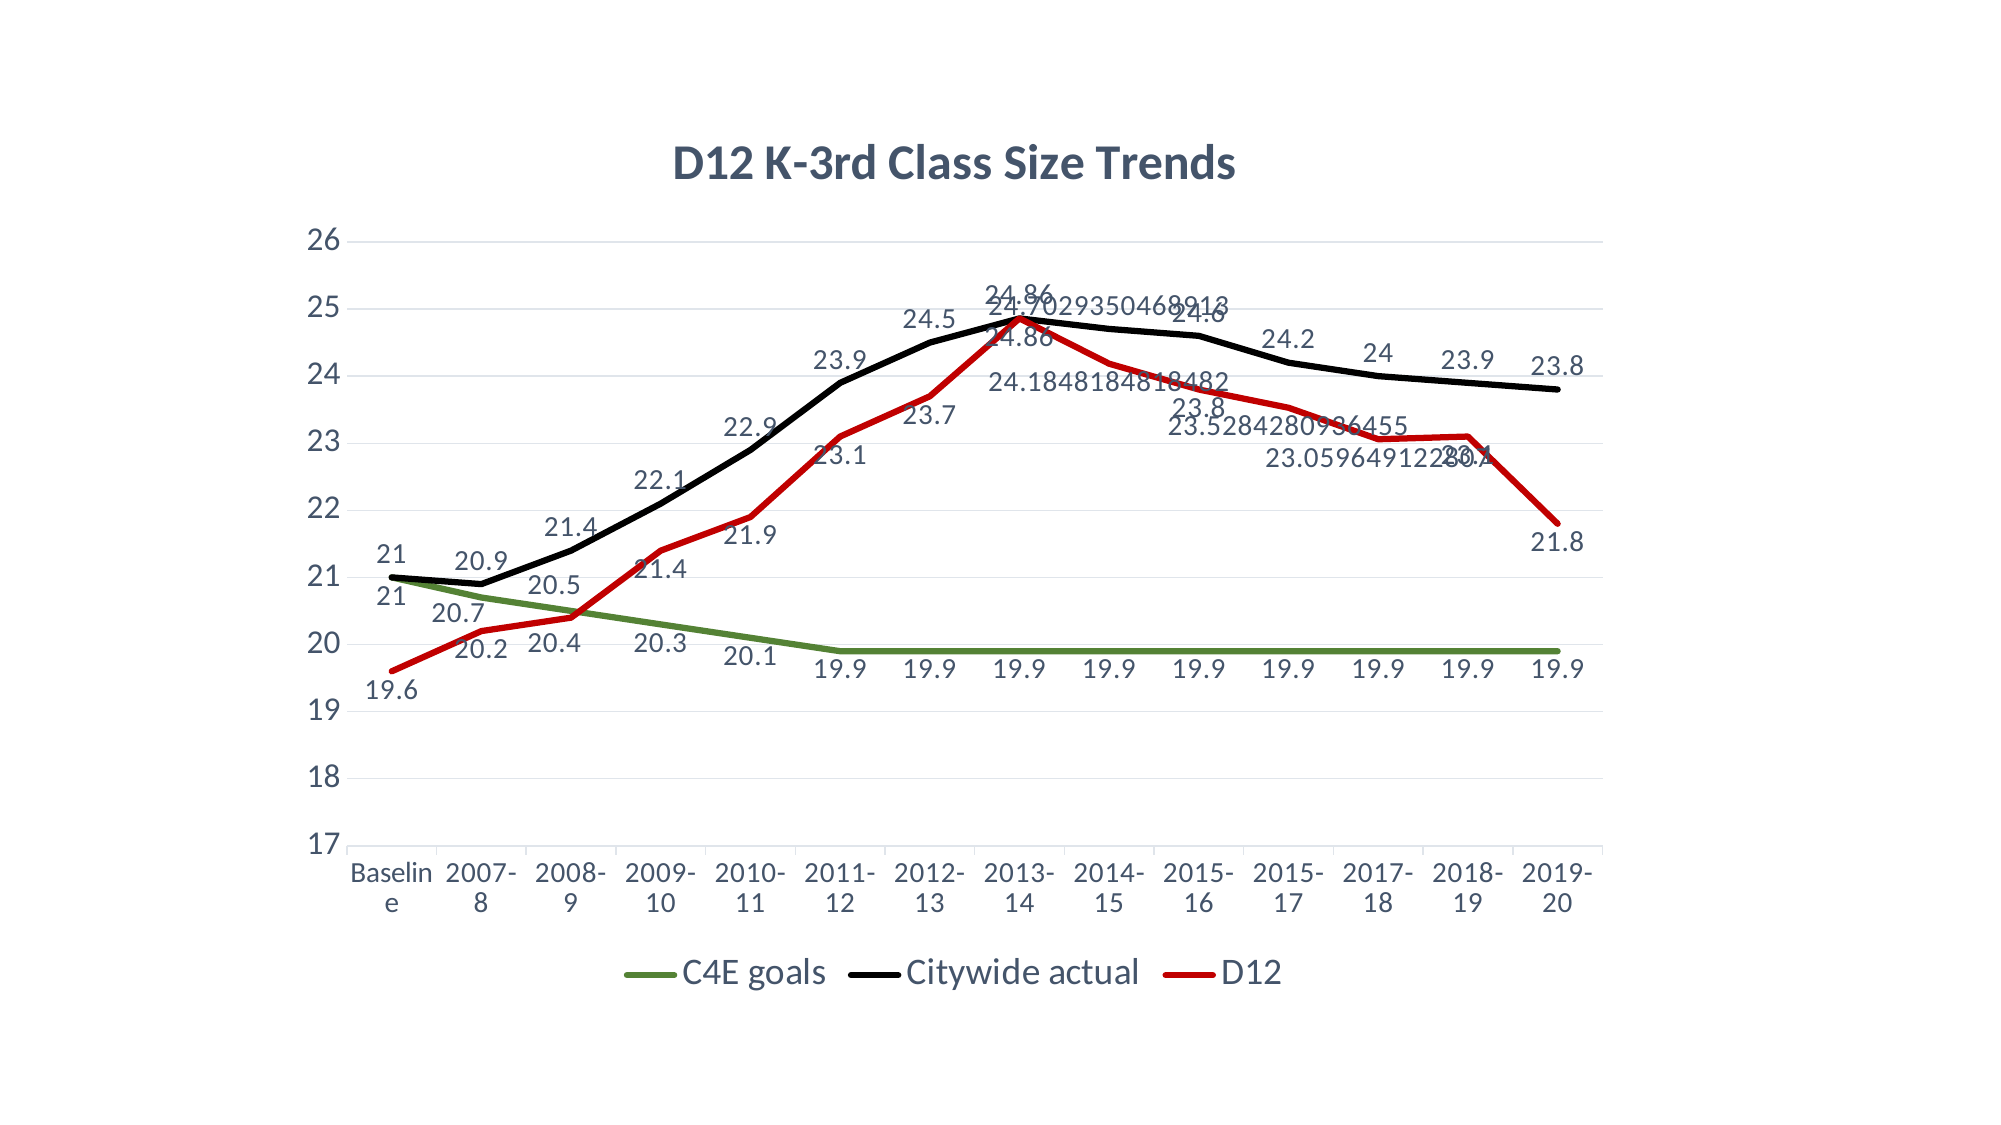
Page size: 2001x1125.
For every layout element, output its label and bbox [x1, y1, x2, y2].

chart [279, 101, 1630, 1002]
